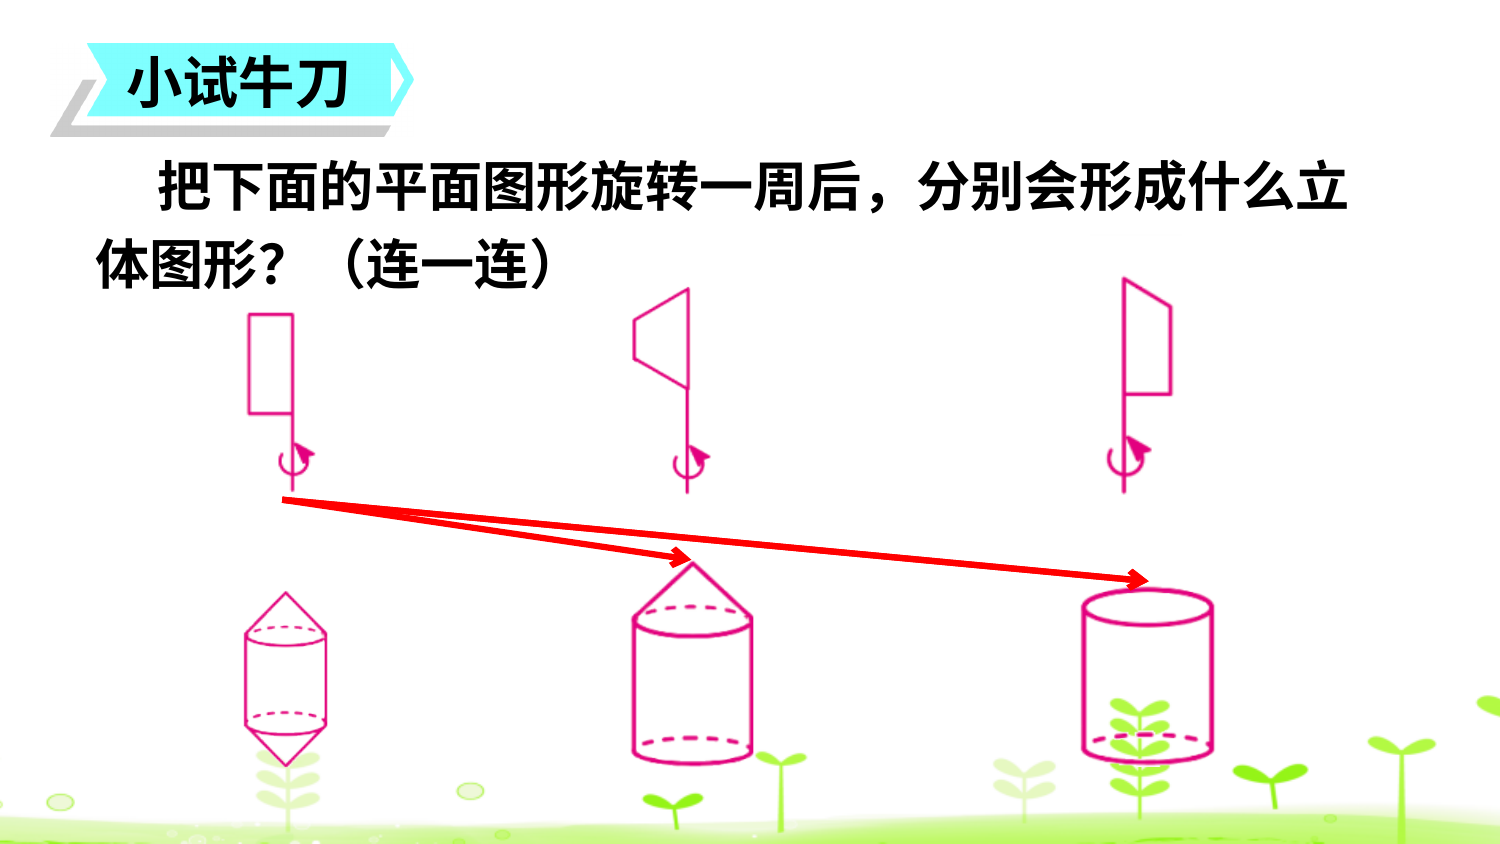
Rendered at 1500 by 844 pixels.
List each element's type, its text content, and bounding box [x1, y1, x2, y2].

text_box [691, 501, 1114, 560]
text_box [295, 507, 684, 582]
text_box 把下面的平面图形旋转一周后，分别会形成什么立体图形？（连一连） [83, 133, 1417, 301]
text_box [282, 499, 1149, 582]
picture [0, 0, 1500, 844]
